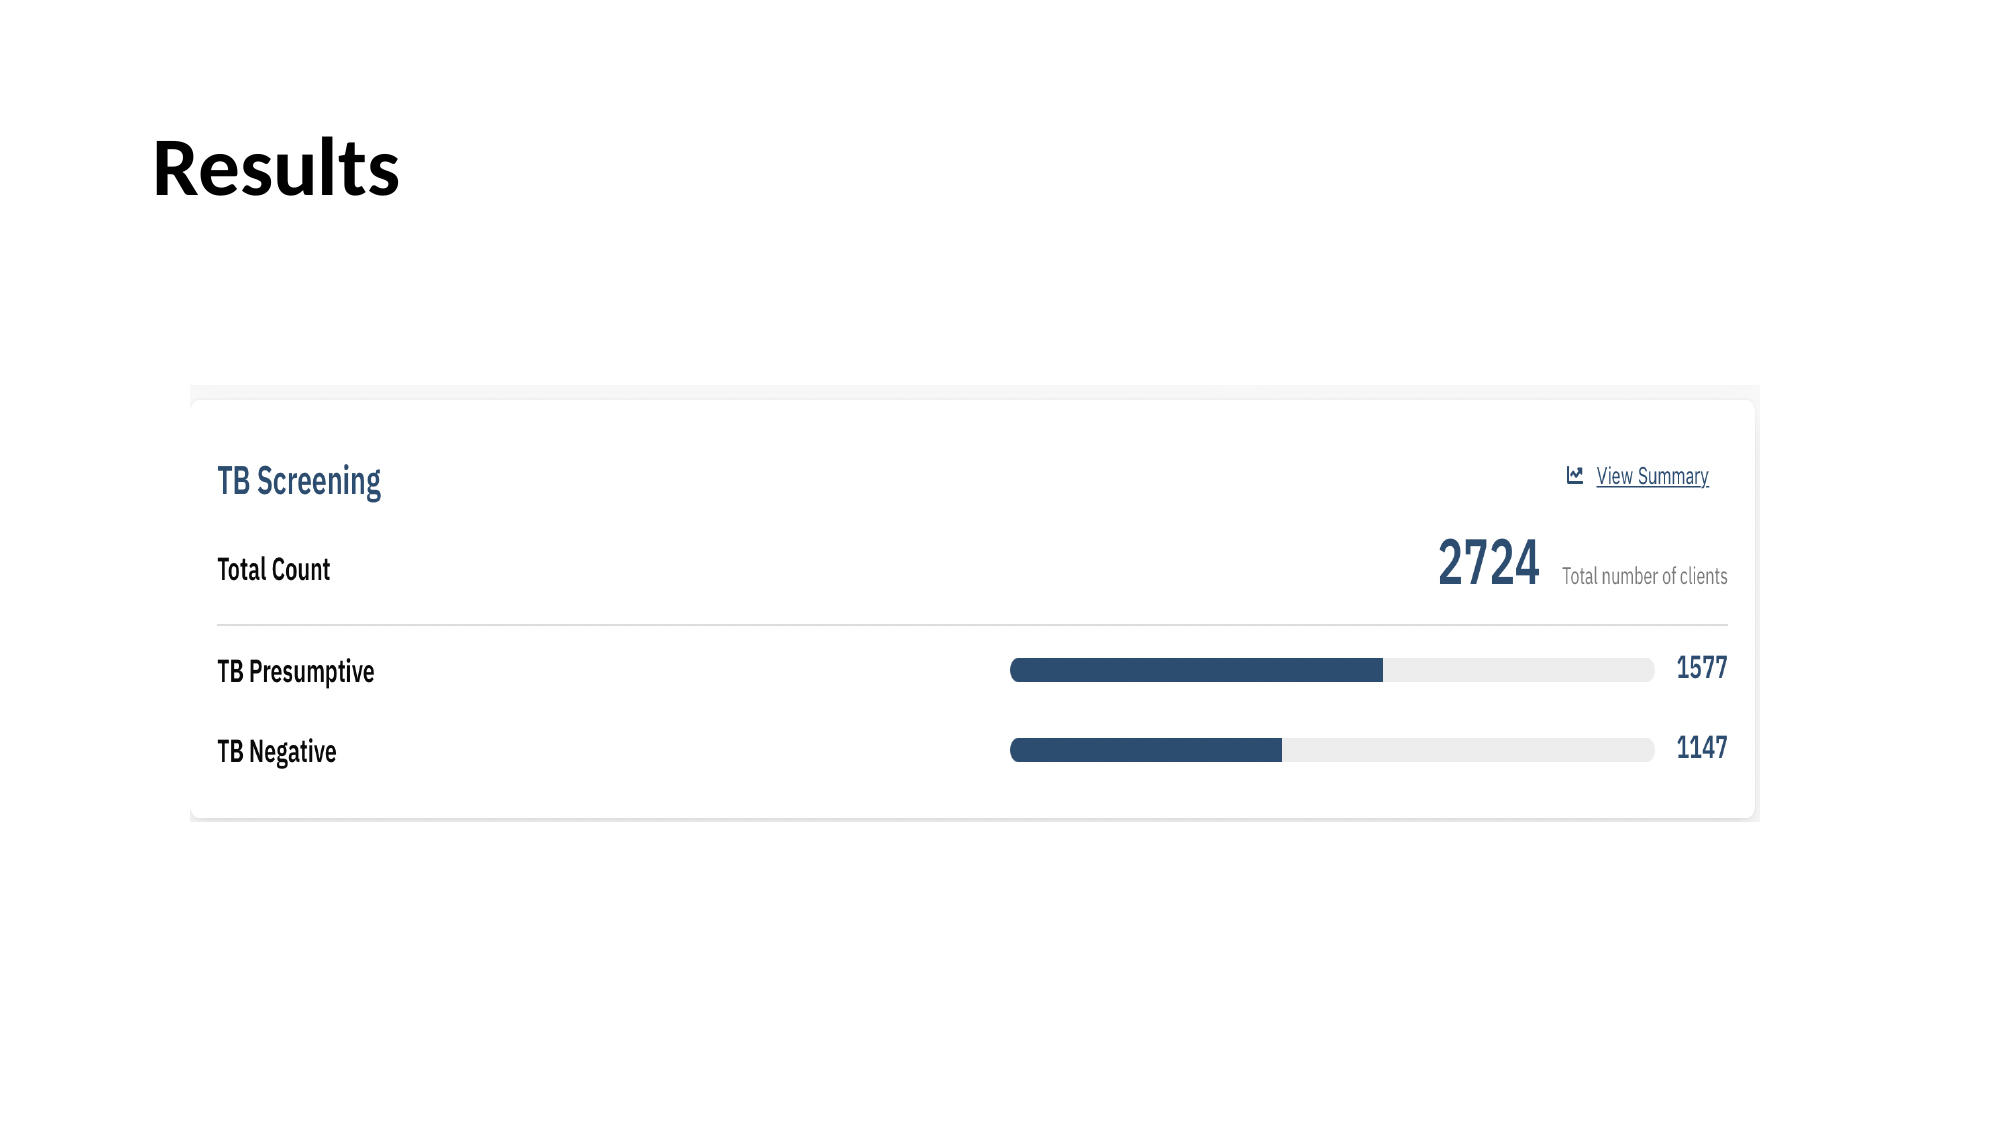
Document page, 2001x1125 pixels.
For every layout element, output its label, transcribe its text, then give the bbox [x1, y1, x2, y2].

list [190, 385, 1761, 823]
title Results [137, 59, 1863, 278]
